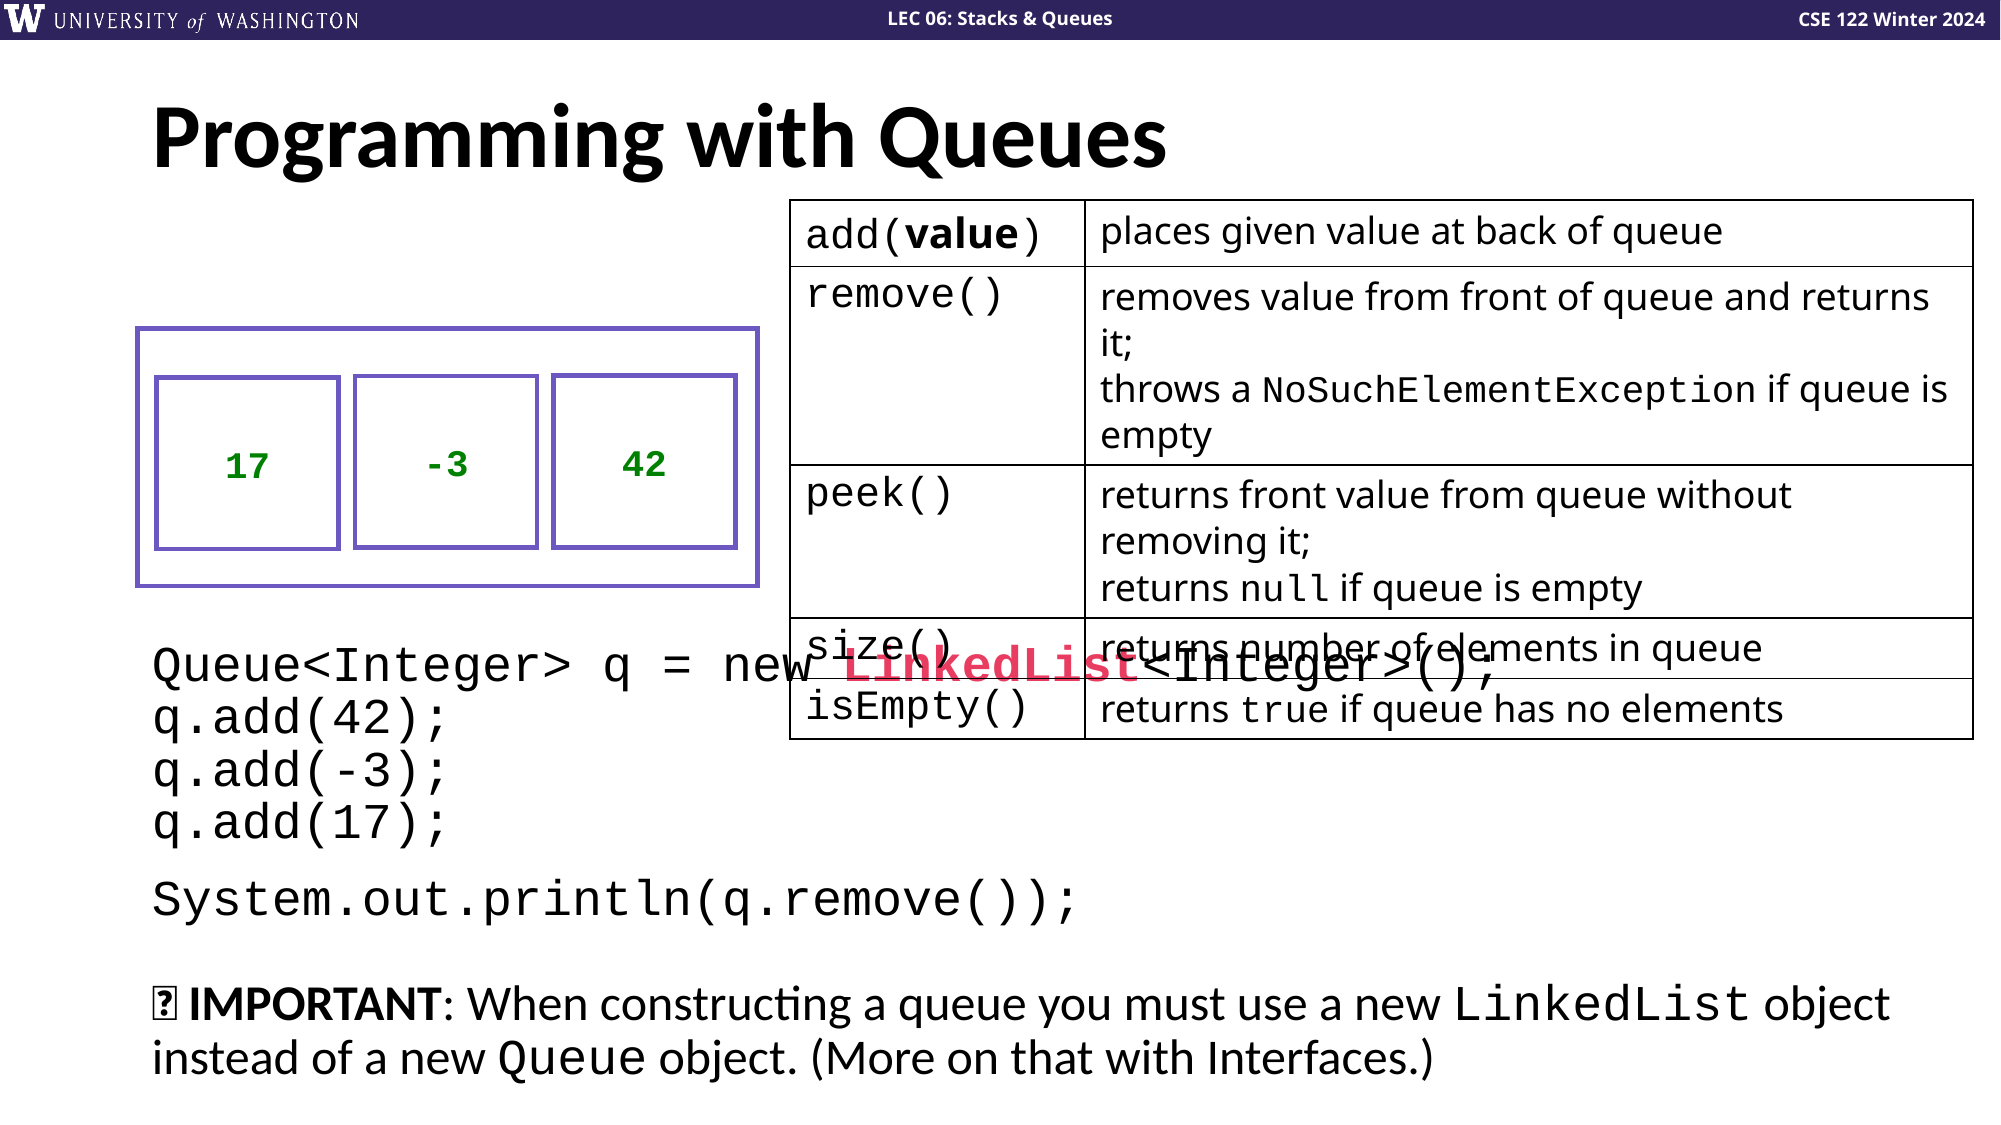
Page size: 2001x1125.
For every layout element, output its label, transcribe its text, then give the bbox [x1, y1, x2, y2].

table_cell isEmpty() [791, 679, 1084, 738]
table_cell removes value from front of queue and returns it; throws a NoSuchElementException if queue is empty [1086, 267, 1972, 464]
table_cell remove() [791, 267, 1084, 464]
text_box 42 [552, 375, 736, 548]
table_header add(value) [791, 201, 1084, 266]
picture [4, 4, 358, 33]
text_box [137, 327, 759, 587]
list Queue<Integer> q = new LinkedList<Integer>(); q.add(42); q.add(-3); q.add(17); System.out.println(q.remove()); 🚨 IMPORTANT: When constructing a queue you must use a new LinkedList object instead of a new Queue object. (More on that with Interfaces.) [61, 640, 1935, 1125]
title Programming with Queues [137, 74, 1863, 200]
table_cell peek() [791, 466, 1084, 617]
text_box 17 [156, 377, 340, 550]
table_cell size() [791, 619, 1084, 678]
table_cell returns front value from queue without removing it; returns null if queue is empty [1086, 466, 1972, 617]
table_cell returns true if queue has no elements [1086, 679, 1972, 738]
table_cell returns number of elements in queue [1086, 619, 1972, 678]
text_box -3 [354, 375, 538, 548]
table_header places given value at back of queue [1086, 201, 1972, 266]
